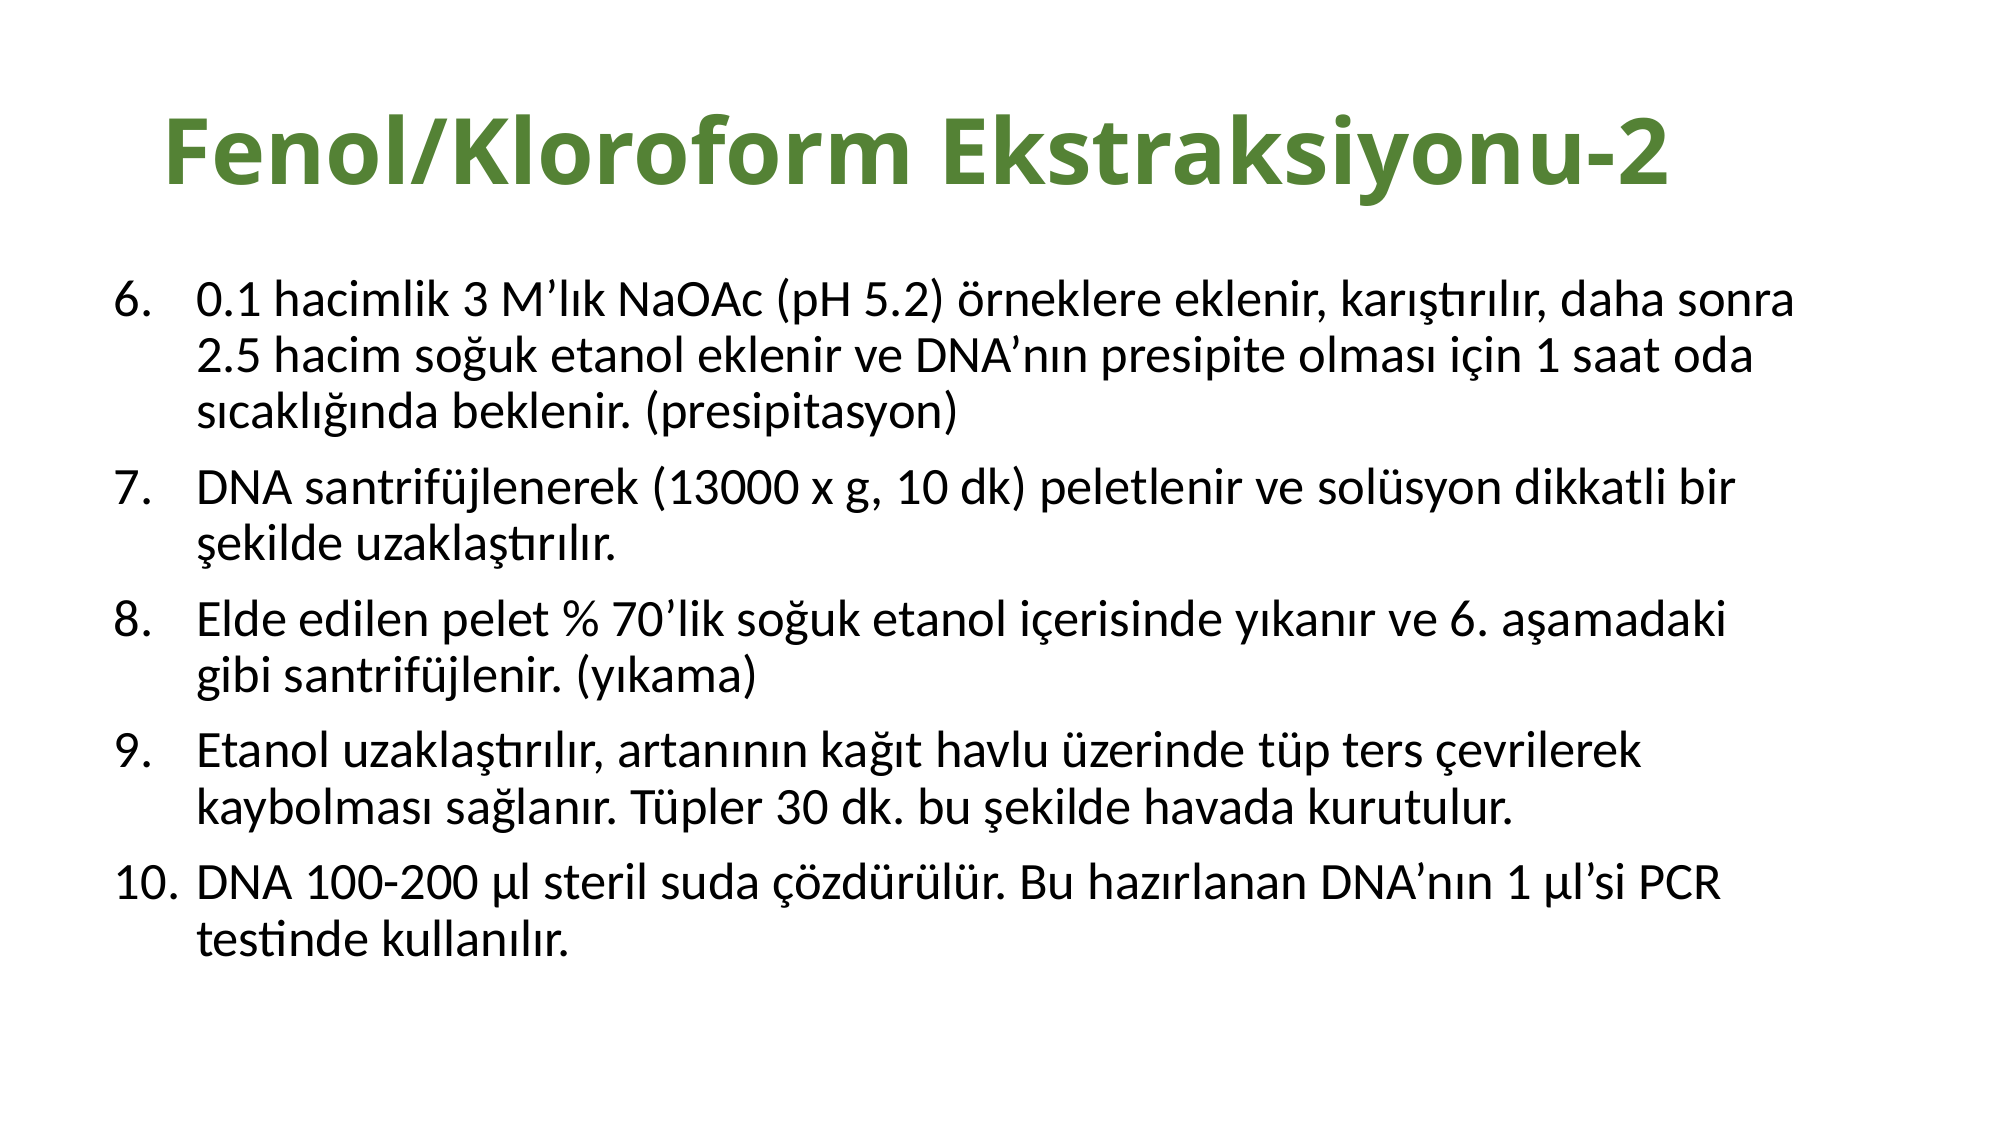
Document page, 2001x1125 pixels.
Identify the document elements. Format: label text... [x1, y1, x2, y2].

title Fenol/Kloroform Ekstraksiyonu-2 [146, 45, 1871, 264]
list 0.1 hacimlik 3 M’lık NaOAc (pH 5.2) örneklere eklenir, karıştırılır, daha sonra 2.5 hacim soğuk etanol eklenir ve DNA’nın presipite olması için 1 saat oda sıcaklığında beklenir. (presipitasyon) DNA santrifüjlenerek (13000 x g, 10 dk) peletlenir ve solüsyon dikkatli bir şekilde uzaklaştırılır. Elde edilen pelet % 70’lik soğuk etanol içerisinde yıkanır ve 6. aşamadaki gibi santrifüjlenir. (yıkama) Etanol uzaklaştırılır, artanının kağıt havlu üzerinde tüp ters çevrilerek kaybolması sağlanır. Tüpler 30 dk. bu şekilde havada kurutulur. DNA 100-200 µl steril suda çözdürülür. Bu hazırlanan DNA’nın 1 µl’si PCR testinde kullanılır. [98, 263, 1824, 978]
